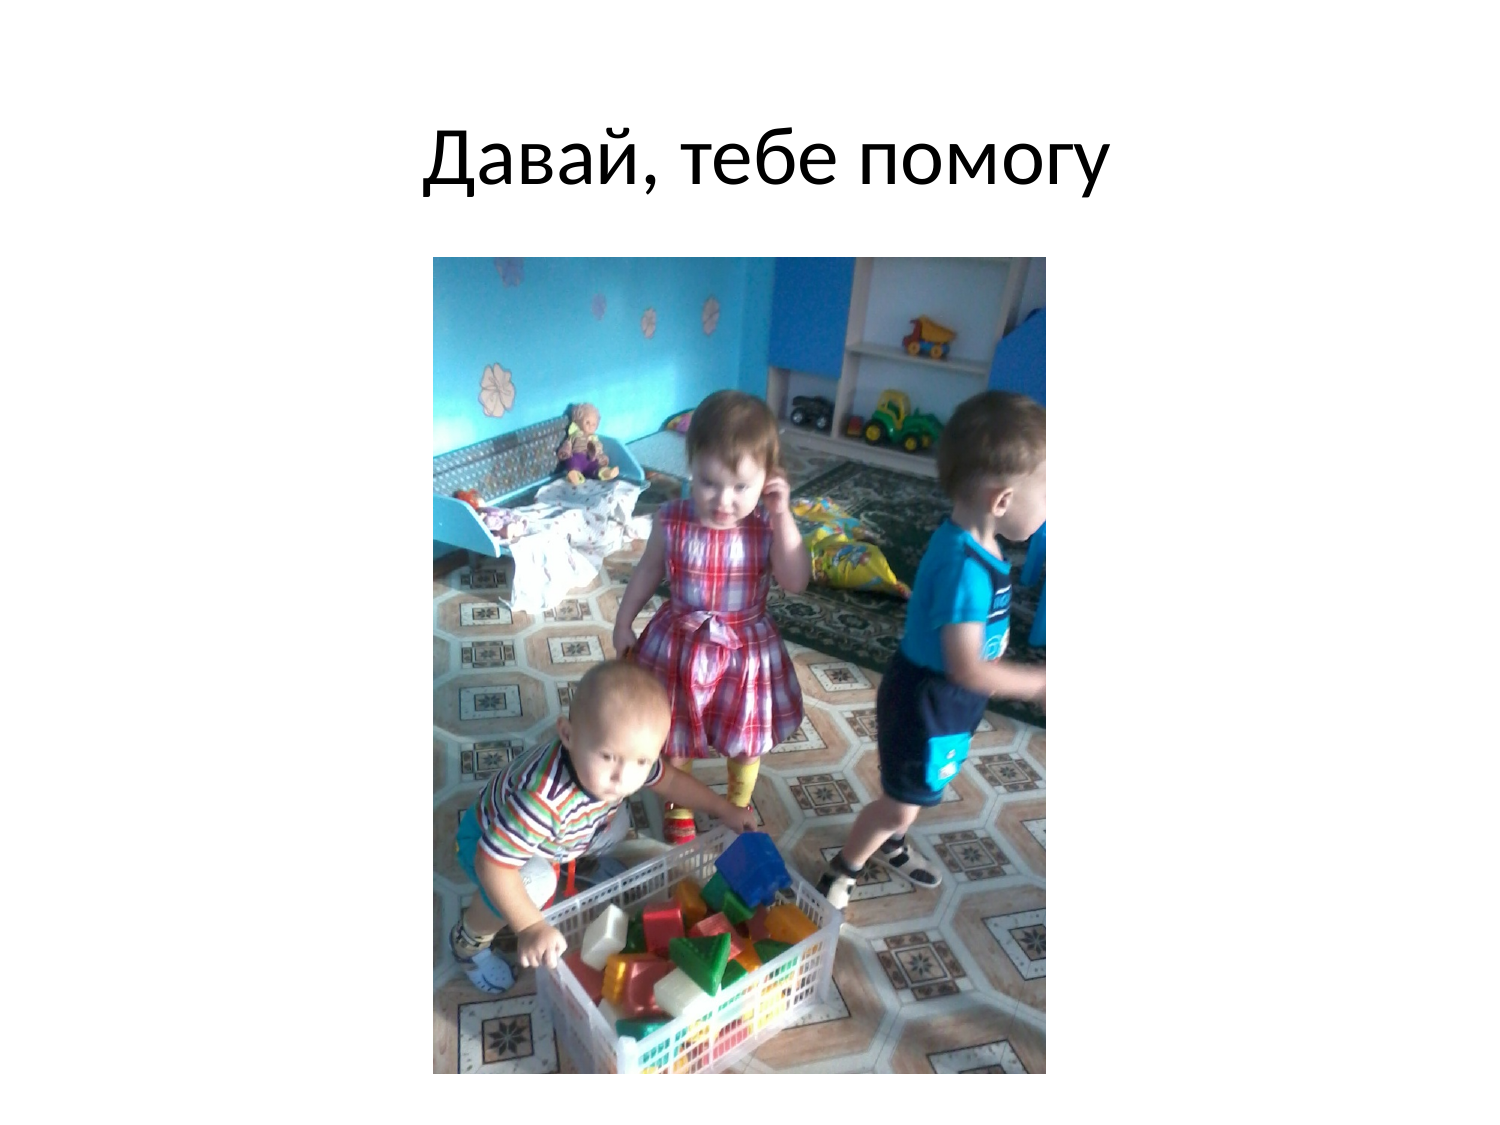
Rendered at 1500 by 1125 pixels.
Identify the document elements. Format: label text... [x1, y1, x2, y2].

text_box Давай, тебе помогу [93, 93, 1442, 209]
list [433, 257, 1046, 1074]
